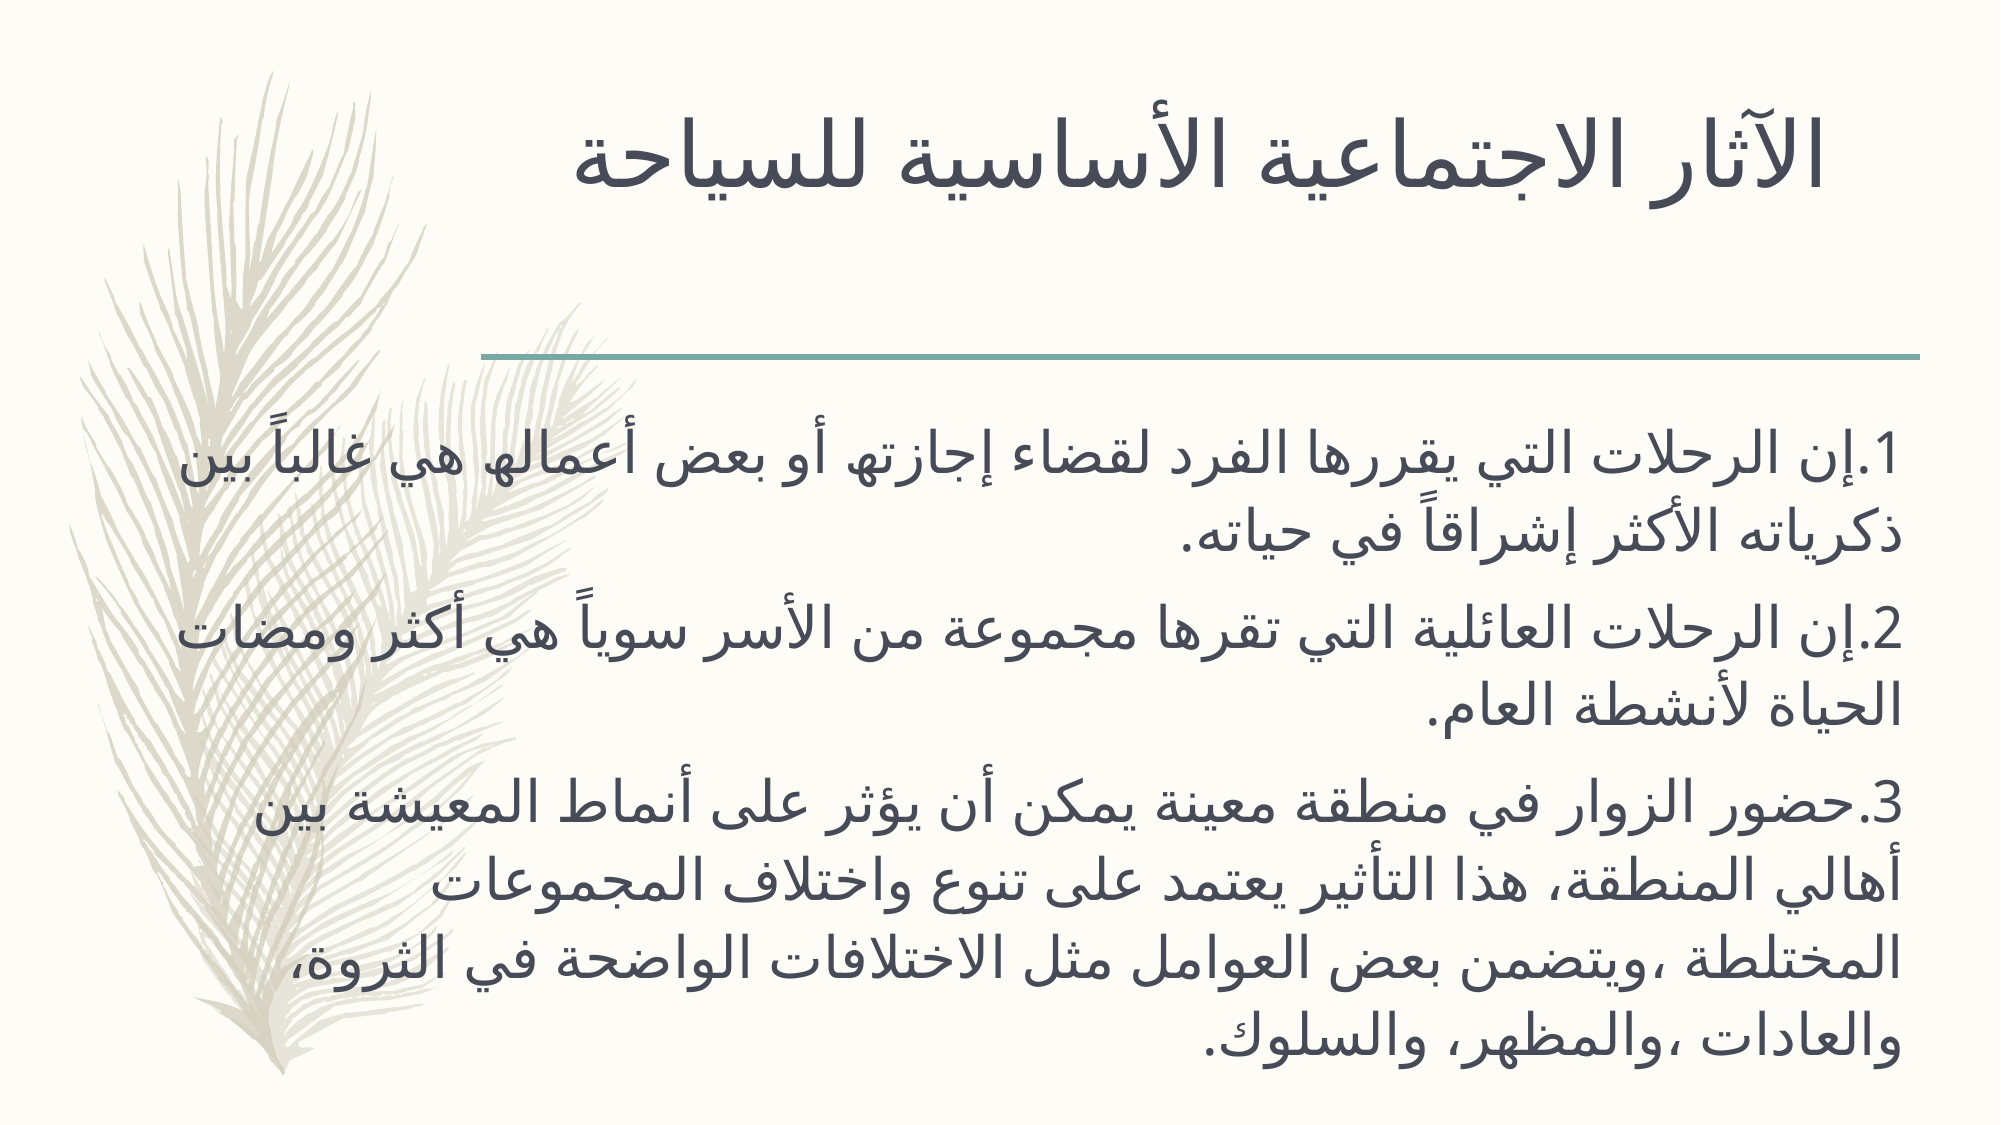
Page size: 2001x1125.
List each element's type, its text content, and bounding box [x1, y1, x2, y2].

title الآثار الاجتماعیة الأساسیة للسیاحة [481, 93, 1920, 350]
list 1.إن الرحلات التي یقررھا الفرد لقضاء إجازتھ أو بعض أعمالھ ھي غالباً بین ذكریاته الأكثر إشراقاً في حیاته. 2.إن الرحلات العائلیة التي تقرھا مجموعة من الأسر سویاً ھي أكثر ومضات الحیاة لأنشطة العام. 3.حضور الزوار في منطقة معینة یمكن أن یؤثر على أنماط المعیشة بین أھالي المنطقة، ھذا التأثیر یعتمد على تنوع واختلاف المجموعات المختلطة ،ویتضمن بعض العوامل مثل الاختلافات الواضحة في الثروة، والعادات ،والمظھر، والسلوك. [98, 399, 1920, 999]
